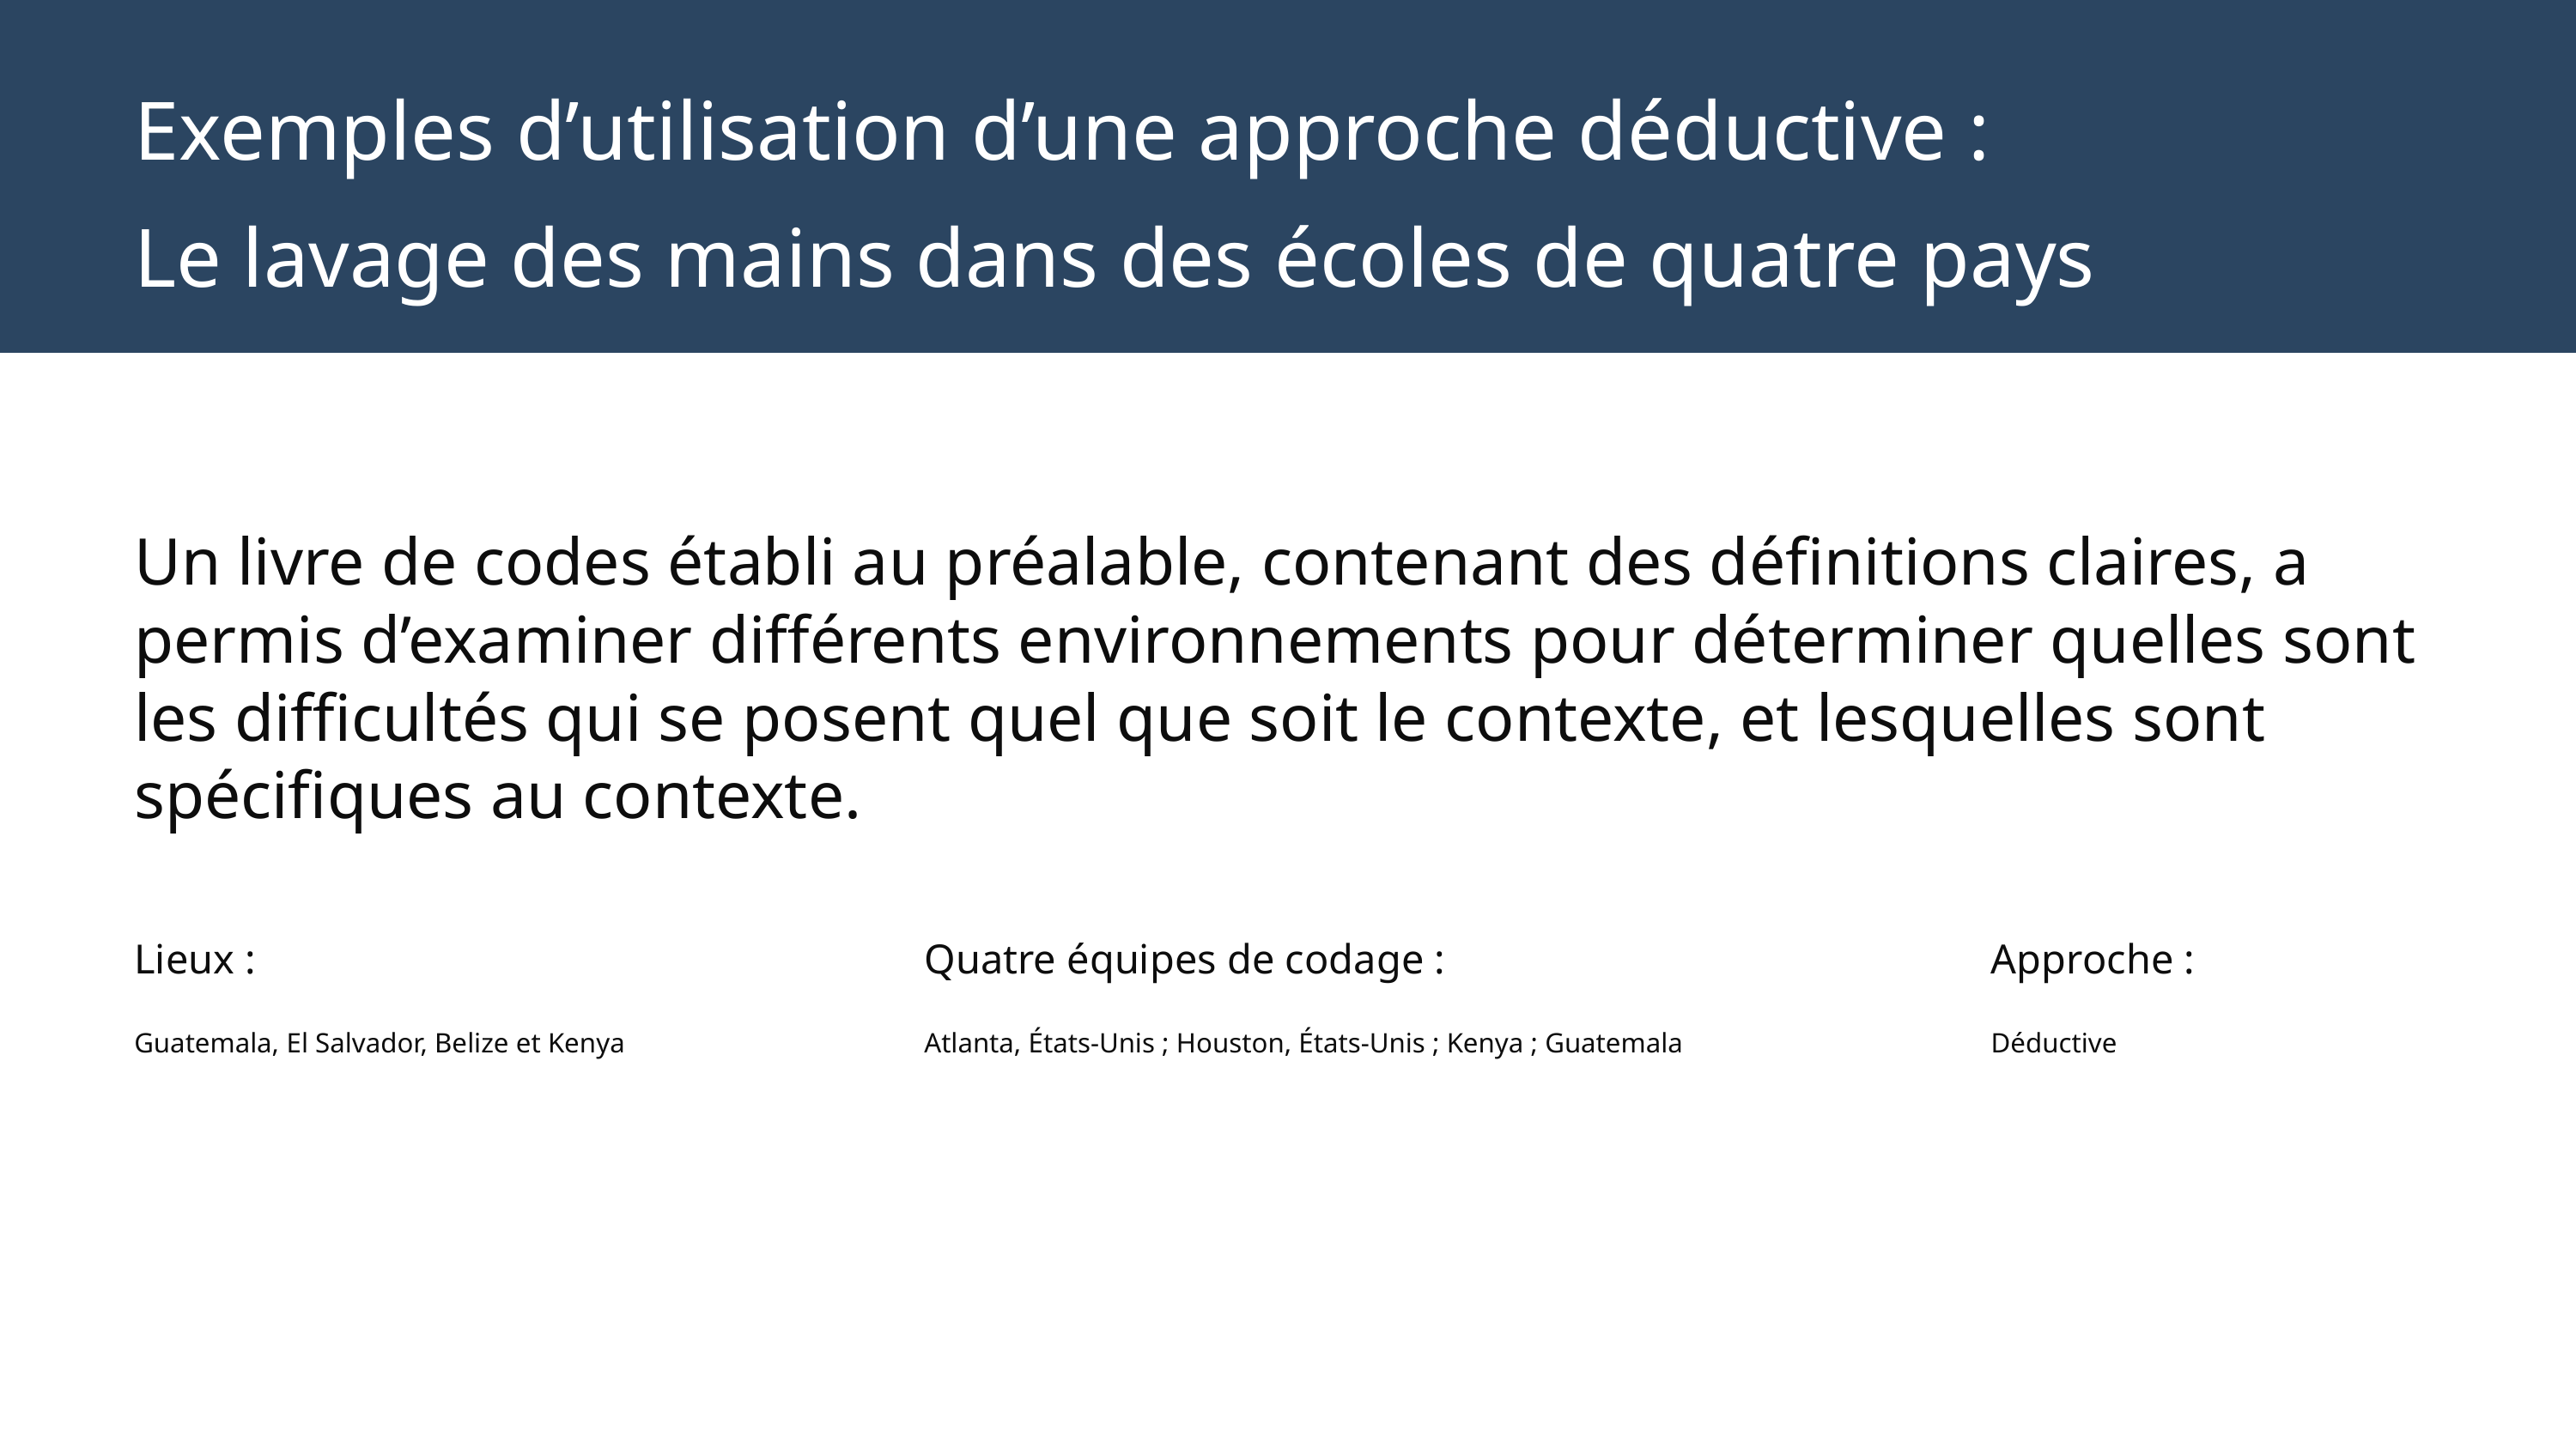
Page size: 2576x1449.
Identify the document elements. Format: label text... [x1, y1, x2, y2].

text_box Déductive [1990, 1014, 2215, 1058]
text_box Atlanta, États-Unis ; Houston, États-Unis ; Kenya ; Guatemala [924, 1014, 1726, 1058]
text_box Lieux : [134, 921, 655, 982]
text_box Guatemala, El Salvador, Belize et Kenya [134, 1014, 658, 1058]
text_box Quatre équipes de codage : [924, 921, 1721, 982]
text_box Approche : [1990, 921, 2215, 982]
picture [0, 0, 2576, 353]
text_box Un livre de codes établi au préalable, contenant des définitions claires, a permis d’examiner différents environnements pour déterminer quelles sont les difficultés qui se posent quel que soit le contexte, et lesquelles sont spécifiques au contexte. [134, 520, 2421, 832]
